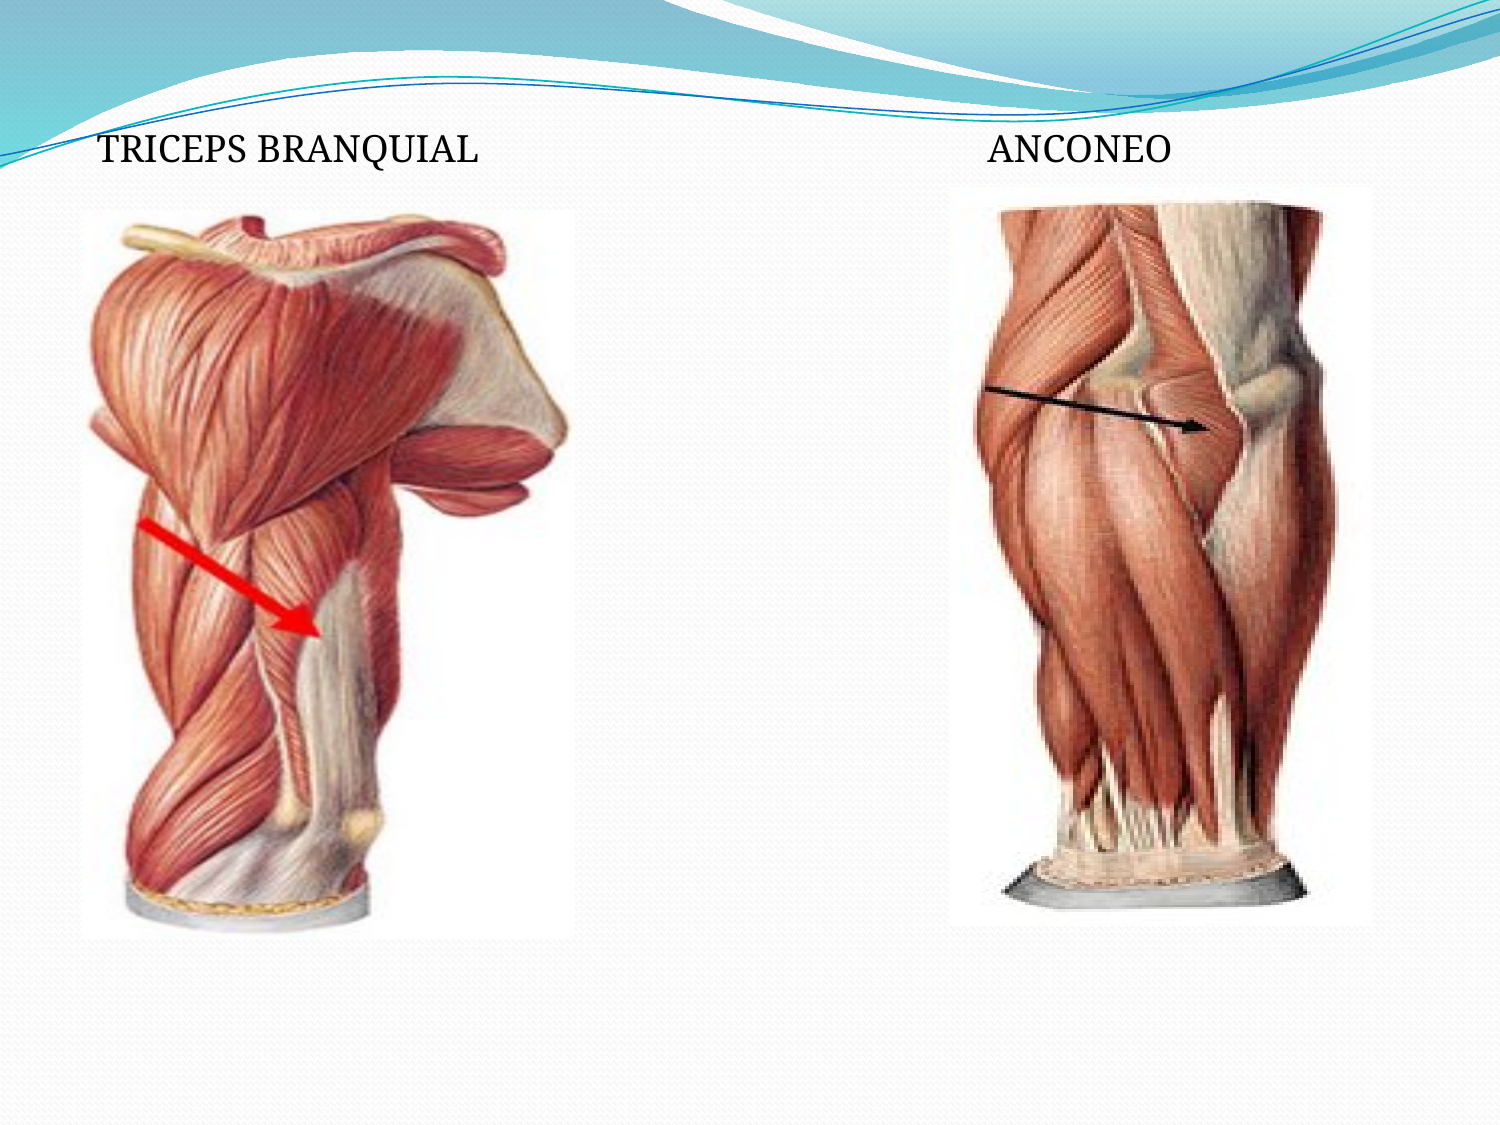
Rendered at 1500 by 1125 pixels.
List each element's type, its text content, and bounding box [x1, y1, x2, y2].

picture [81, 210, 575, 938]
picture [948, 187, 1372, 926]
text_box TRICEPS BRANQUIAL [81, 117, 621, 177]
text_box ANCONEO [972, 117, 1348, 177]
